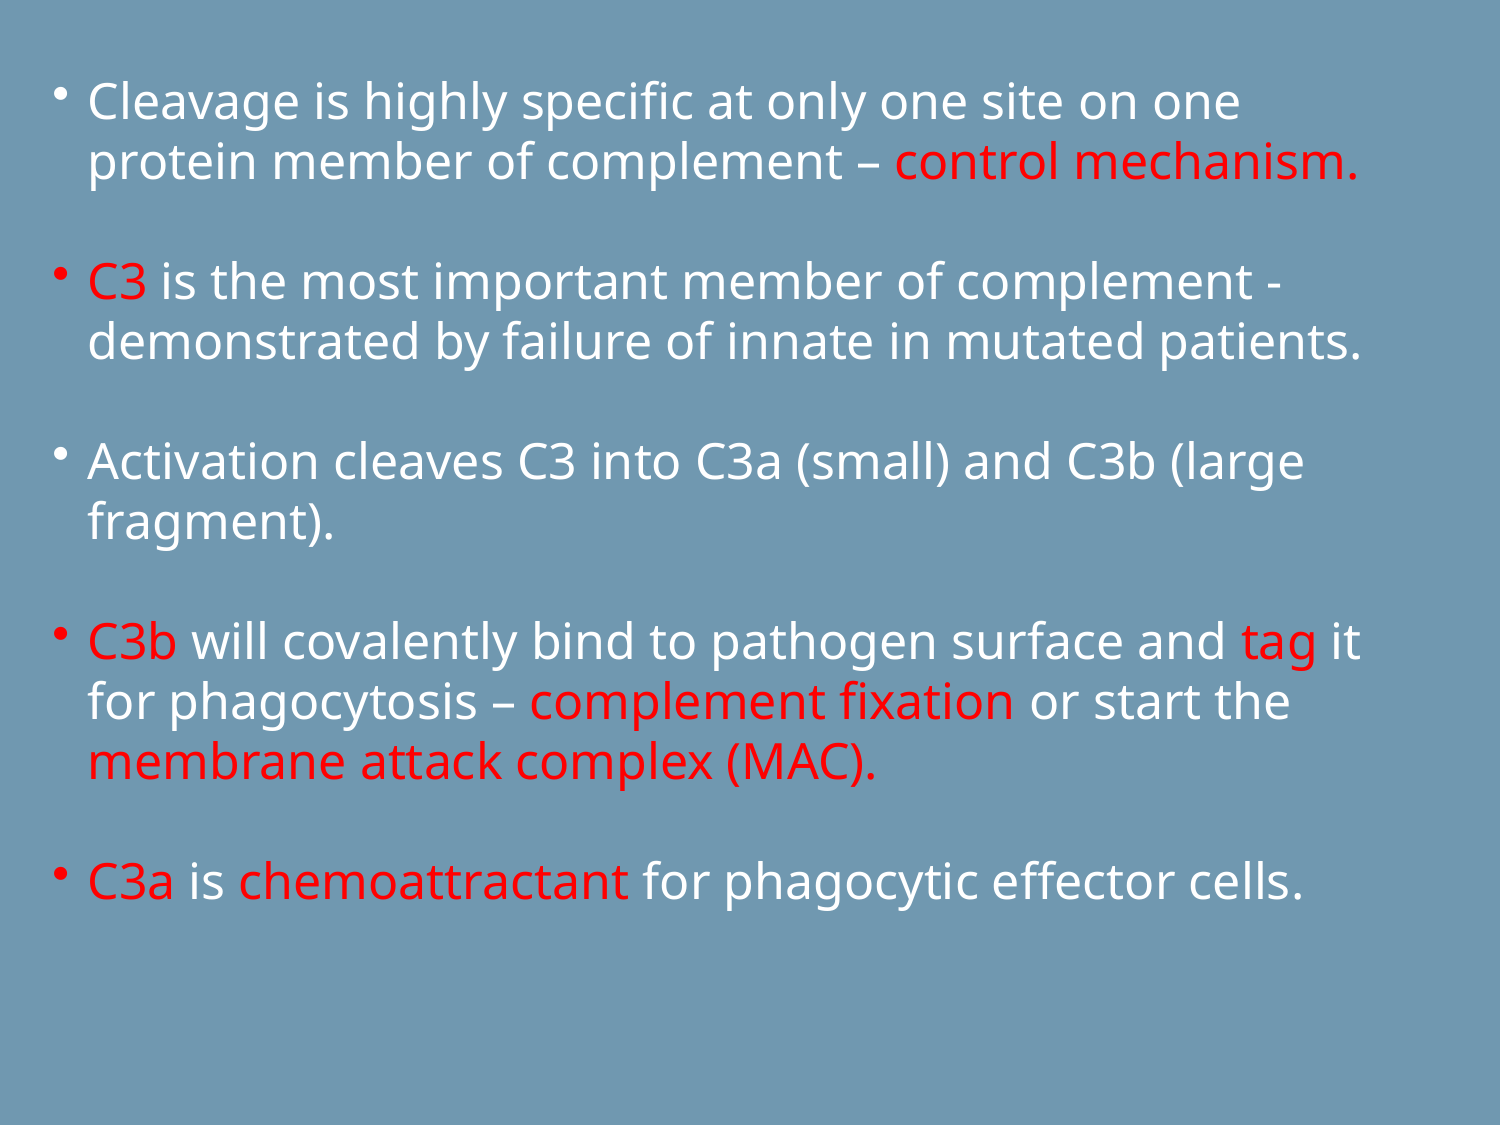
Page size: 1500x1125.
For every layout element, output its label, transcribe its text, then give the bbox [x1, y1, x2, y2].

text_box Cleavage is highly specific at only one site on one protein member of complement – control mechanism. C3 is the most important member of complement - demonstrated by failure of innate in mutated patients. Activation cleaves C3 into C3a (small) and C3b (large fragment). C3b will covalently bind to pathogen surface and tag it for phagocytosis – complement fixation or start the membrane attack complex (MAC). C3a is chemoattractant for phagocytic effector cells. [37, 62, 1425, 918]
